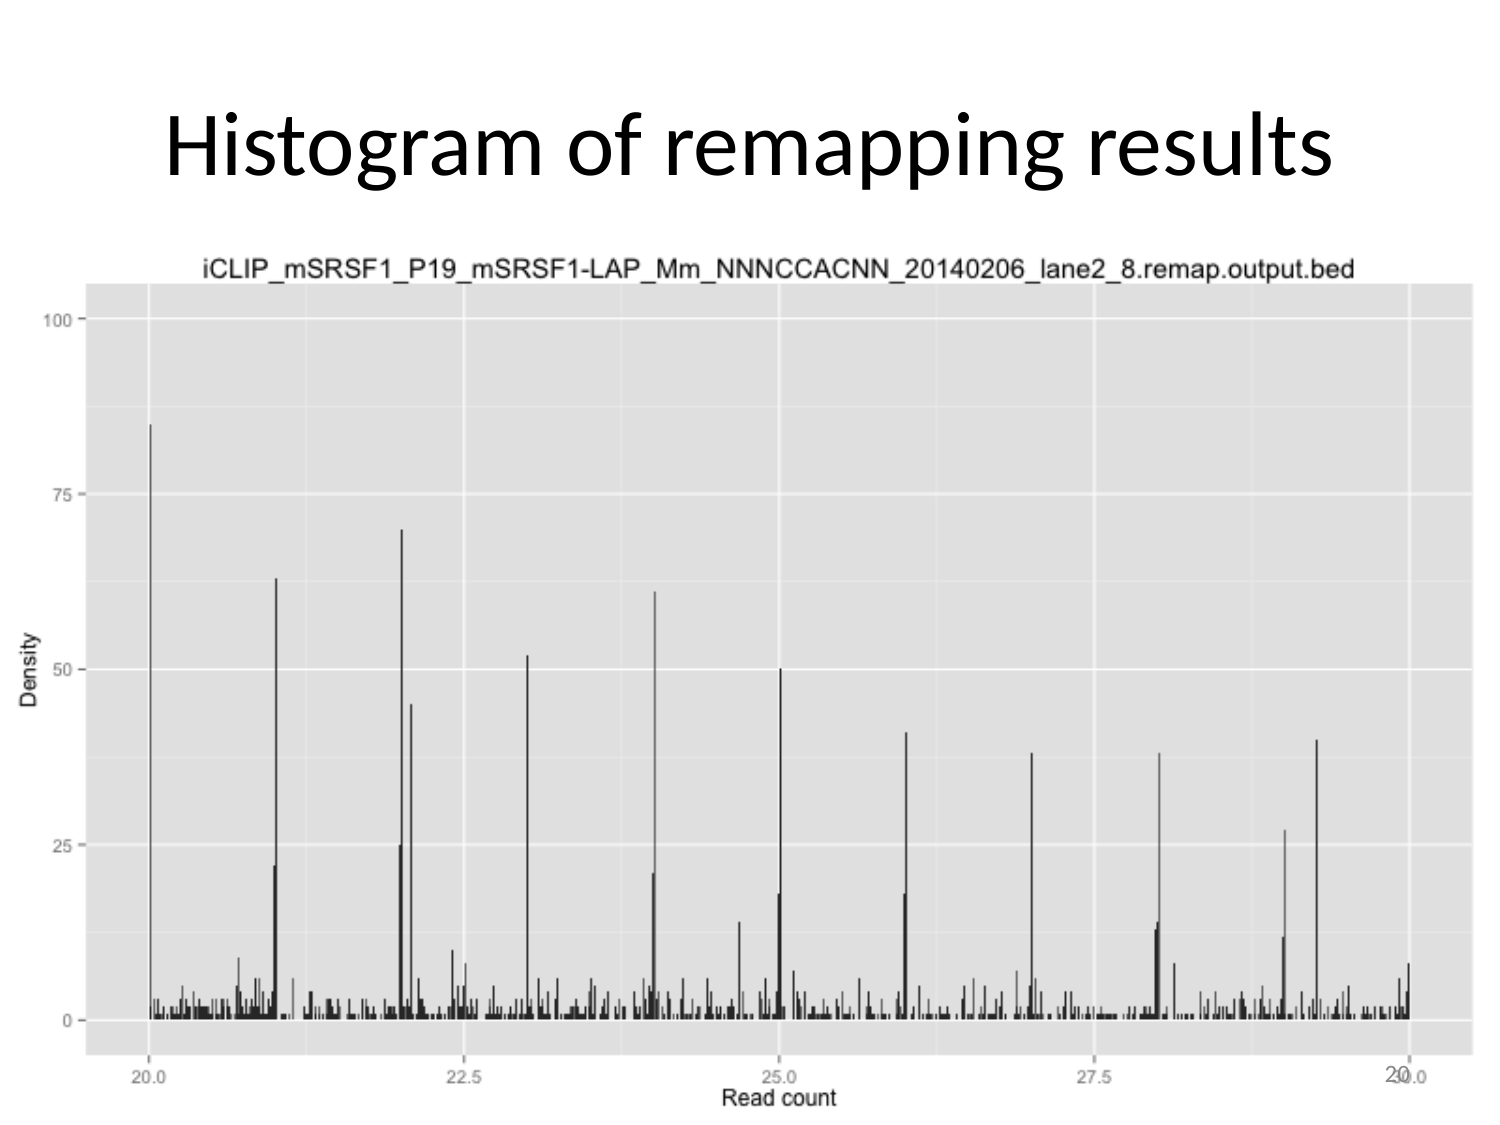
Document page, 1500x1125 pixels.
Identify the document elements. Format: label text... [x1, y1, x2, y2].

picture [0, 224, 1500, 1125]
title Histogram of remapping results [75, 45, 1425, 224]
